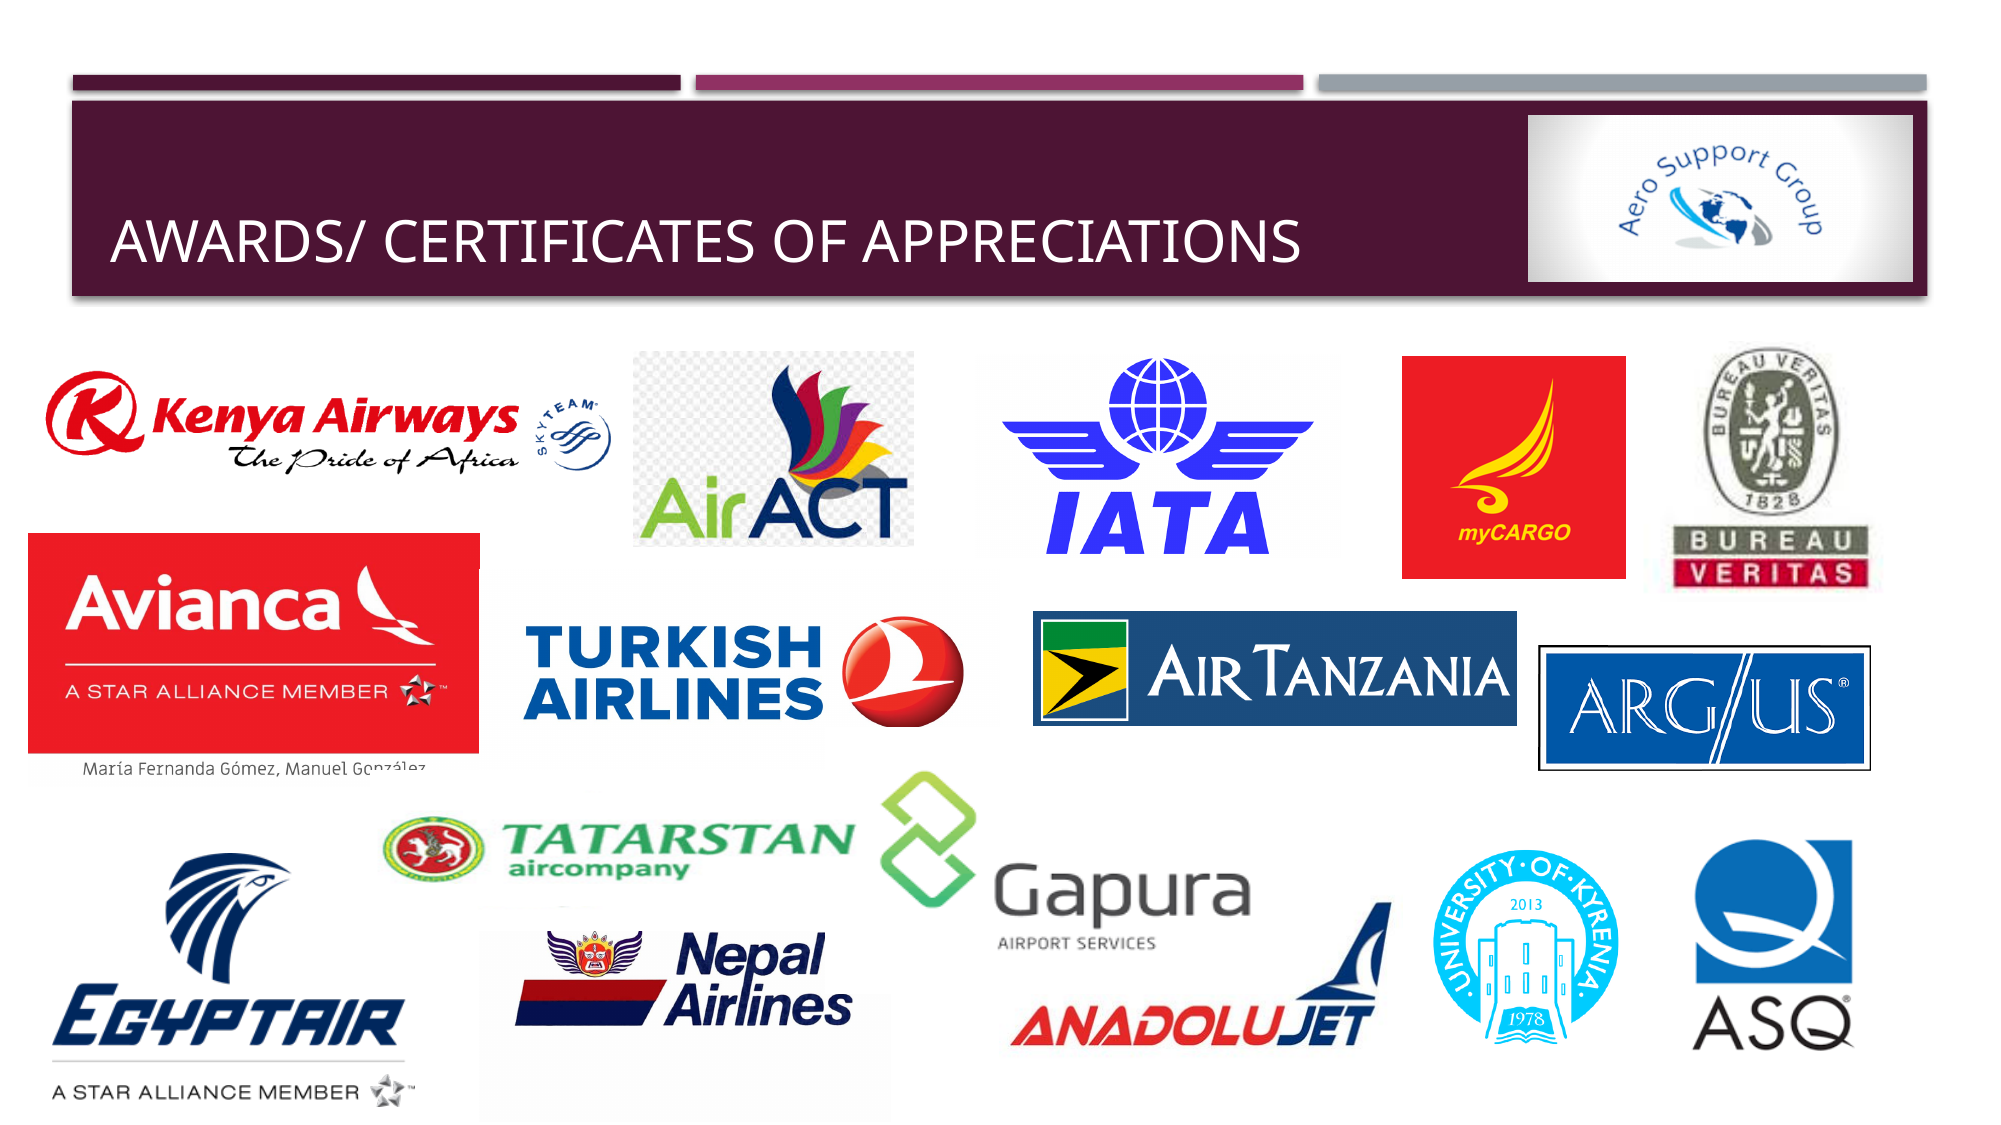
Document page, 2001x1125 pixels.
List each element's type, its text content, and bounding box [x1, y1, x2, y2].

picture [974, 353, 1342, 558]
picture [1411, 811, 1914, 1079]
picture [1637, 340, 1906, 602]
picture [1905, 115, 1913, 282]
title Awards/ certıfıcates of appreciations [95, 115, 1905, 282]
picture [633, 351, 914, 547]
picture [1402, 355, 1626, 580]
picture [1538, 644, 1872, 772]
picture [28, 146, 1517, 1125]
